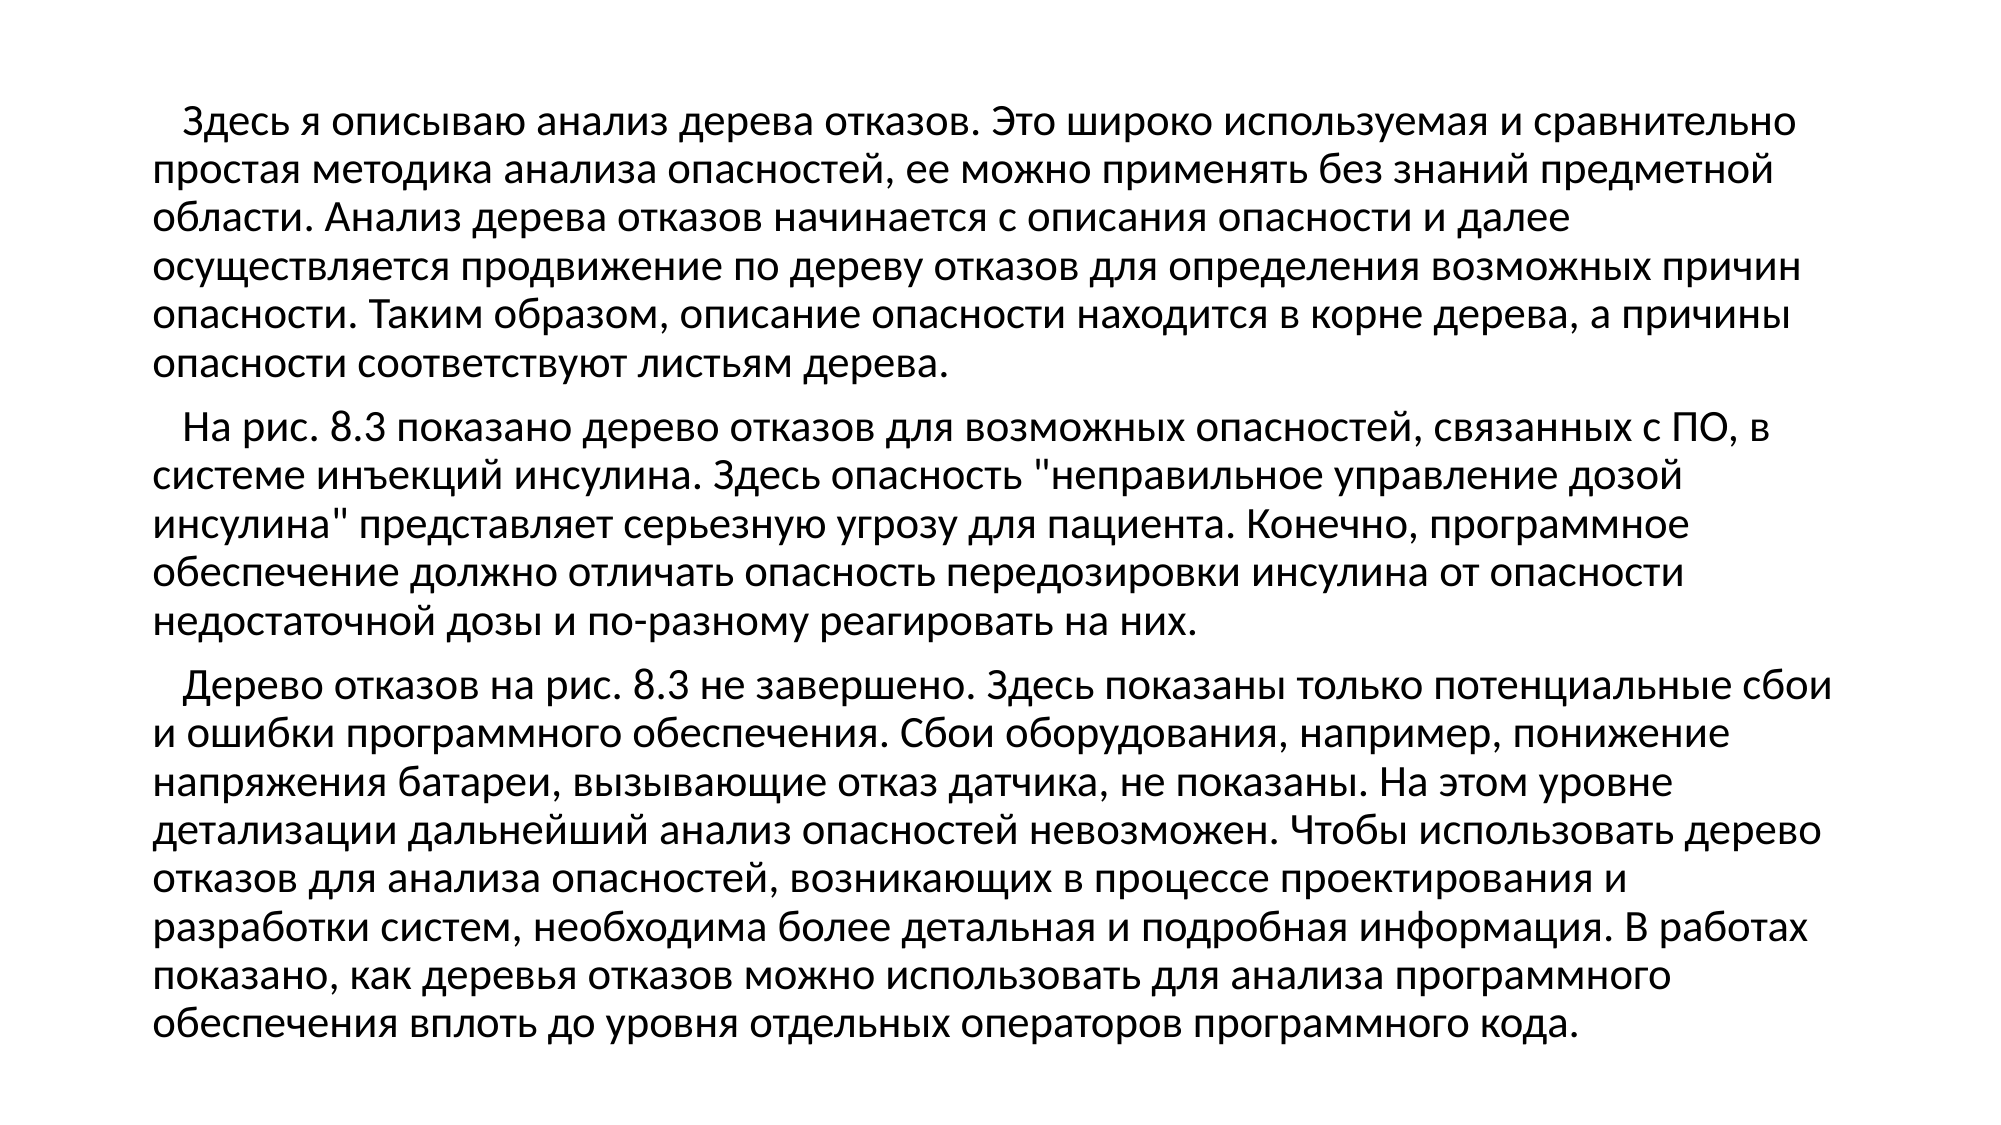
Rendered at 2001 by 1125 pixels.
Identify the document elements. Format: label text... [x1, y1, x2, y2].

list Здесь я описываю анализ дерева отказов. Это широко используемая и сравнительно простая методика анализа опасностей, ее можно применять без знаний предметной области. Анализ дерева отказов начинается с описания опасности и далее осуществляется продвижение по дереву отказов для определения возможных причин опасности. Таким образом, описание опасности находится в корне дерева, а причины опасности соответствуют листьям дерева. На рис. 8.3 показано дерево отказов для возможных опасностей, связанных с ПО, в системе инъекций инсулина. Здесь опасность "неправильное управление дозой инсулина" представляет серьезную угрозу для пациента. Конечно, программное обеспечение должно отличать опасность передозировки инсулина от опасности недостаточной дозы и по-разному реагировать на них. Дерево отказов на рис. 8.3 не завершено. Здесь показаны только потенциальные сбои и ошибки программного обеспечения. Сбои оборудования, например, понижение напряжения батареи, вызывающие отказ датчика, не показаны. На этом уровне детализации дальнейший анализ опасностей невозможен. Чтобы использовать дерево отказов для анализа опасностей, возникающих в процессе проектирования и разработки систем, необходима более детальная и подробная информация. В работах показано, как деревья отказов можно использовать для анализа программного обеспечения вплоть до уровня отдельных операторов программного кода. [137, 89, 1863, 1093]
